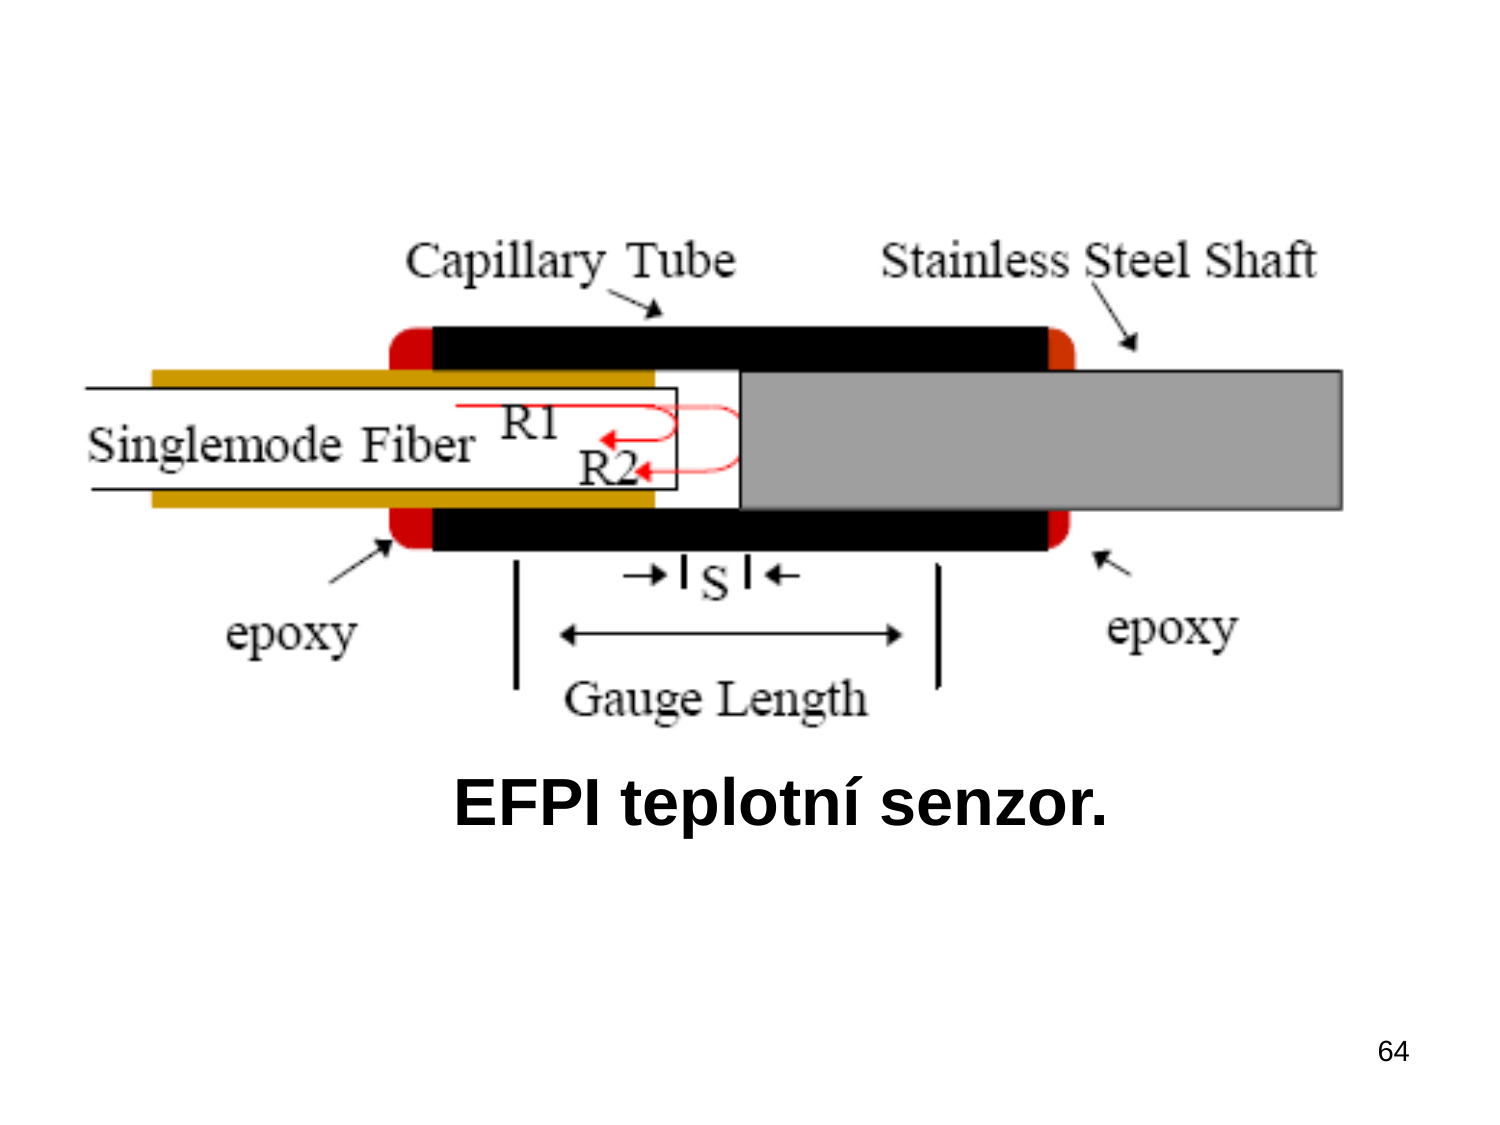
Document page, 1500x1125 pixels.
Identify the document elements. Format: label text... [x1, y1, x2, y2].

picture [0, 136, 1500, 784]
slide_number 64 [1074, 1024, 1426, 1103]
text_box EFPI teplotní senzor. [420, 795, 1125, 847]
